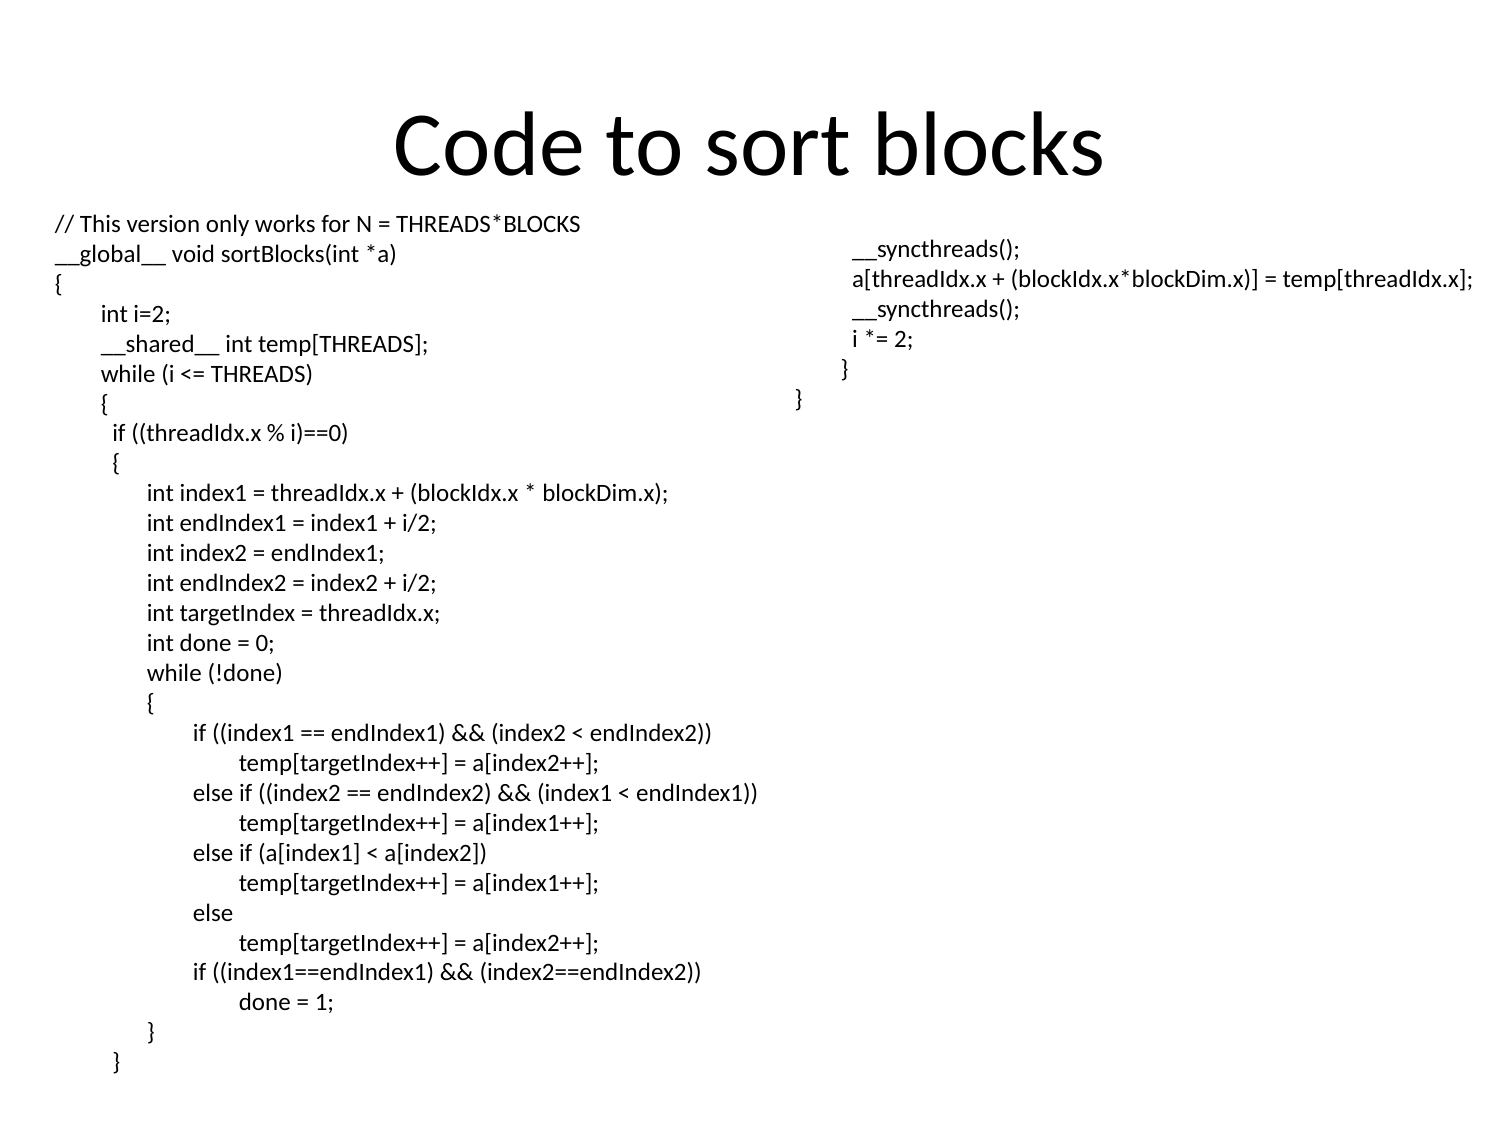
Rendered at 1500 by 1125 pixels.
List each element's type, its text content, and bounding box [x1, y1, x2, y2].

title Code to sort blocks [75, 45, 1425, 233]
text_box // This version only works for N = THREADS*BLOCKS __global__ void sortBlocks(int *a) { int i=2; __shared__ int temp[THREADS]; while (i <= THREADS) { if ((threadIdx.x % i)==0) { int index1 = threadIdx.x + (blockIdx.x * blockDim.x); int endIndex1 = index1 + i/2; int index2 = endIndex1; int endIndex2 = index2 + i/2; int targetIndex = threadIdx.x; int done = 0; while (!done) { if ((index1 == endIndex1) && (index2 < endIndex2)) temp[targetIndex++] = a[index2++]; else if ((index2 == endIndex2) && (index1 < endIndex1)) temp[targetIndex++] = a[index1++]; else if (a[index1] < a[index2]) temp[targetIndex++] = a[index1++]; else temp[targetIndex++] = a[index2++]; if ((index1==endIndex1) && (index2==endIndex2)) done = 1; } } [40, 200, 775, 1084]
text_box __syncthreads(); a[threadIdx.x + (blockIdx.x*blockDim.x)] = temp[threadIdx.x]; __syncthreads(); i *= 2; } } [779, 224, 1490, 450]
